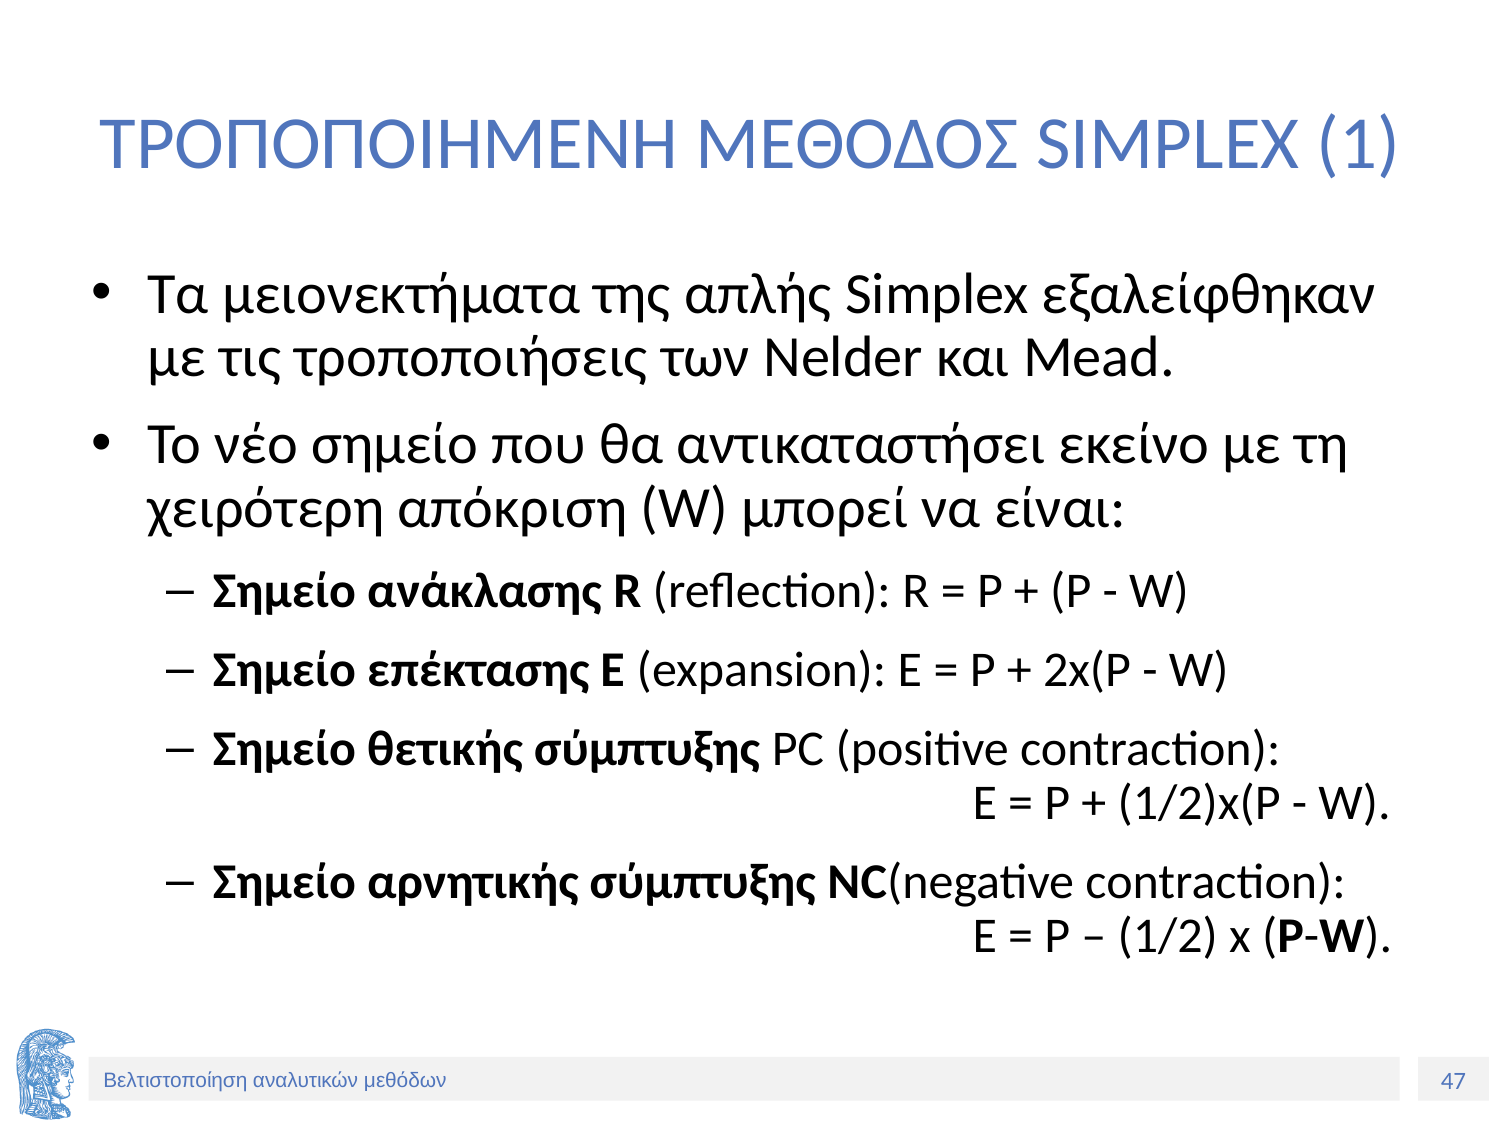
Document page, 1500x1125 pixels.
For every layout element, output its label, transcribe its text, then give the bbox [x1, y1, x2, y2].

picture [9, 1025, 81, 1120]
list Τα μειονεκτήματα της απλής Simplex εξαλείφθηκαν με τις τροποποιήσεις των Nelder και Mead. Το νέο σημείο που θα αντικαταστήσει εκείνο με τη χειρότερη απόκριση (W) μπορεί να είναι: Σημείο ανάκλασης R (reflection): R = P + (P - W) Σημείο επέκτασης Ε (expansion): E = P + 2x(P - W) Σημείο θετικής σύμπτυξης PC (positive contraction): E = P + (1/2)x(P - W). Σημείο αρνητικής σύμπτυξης ΝC(negative contraction): E = P – (1/2) x (P-W). [75, 255, 1427, 999]
title ΤΡΟΠΟΠΟΙΗΜΕΝΗ ΜΕΘΟΔΟΣ SIMPLEX (1) [74, 44, 1426, 233]
